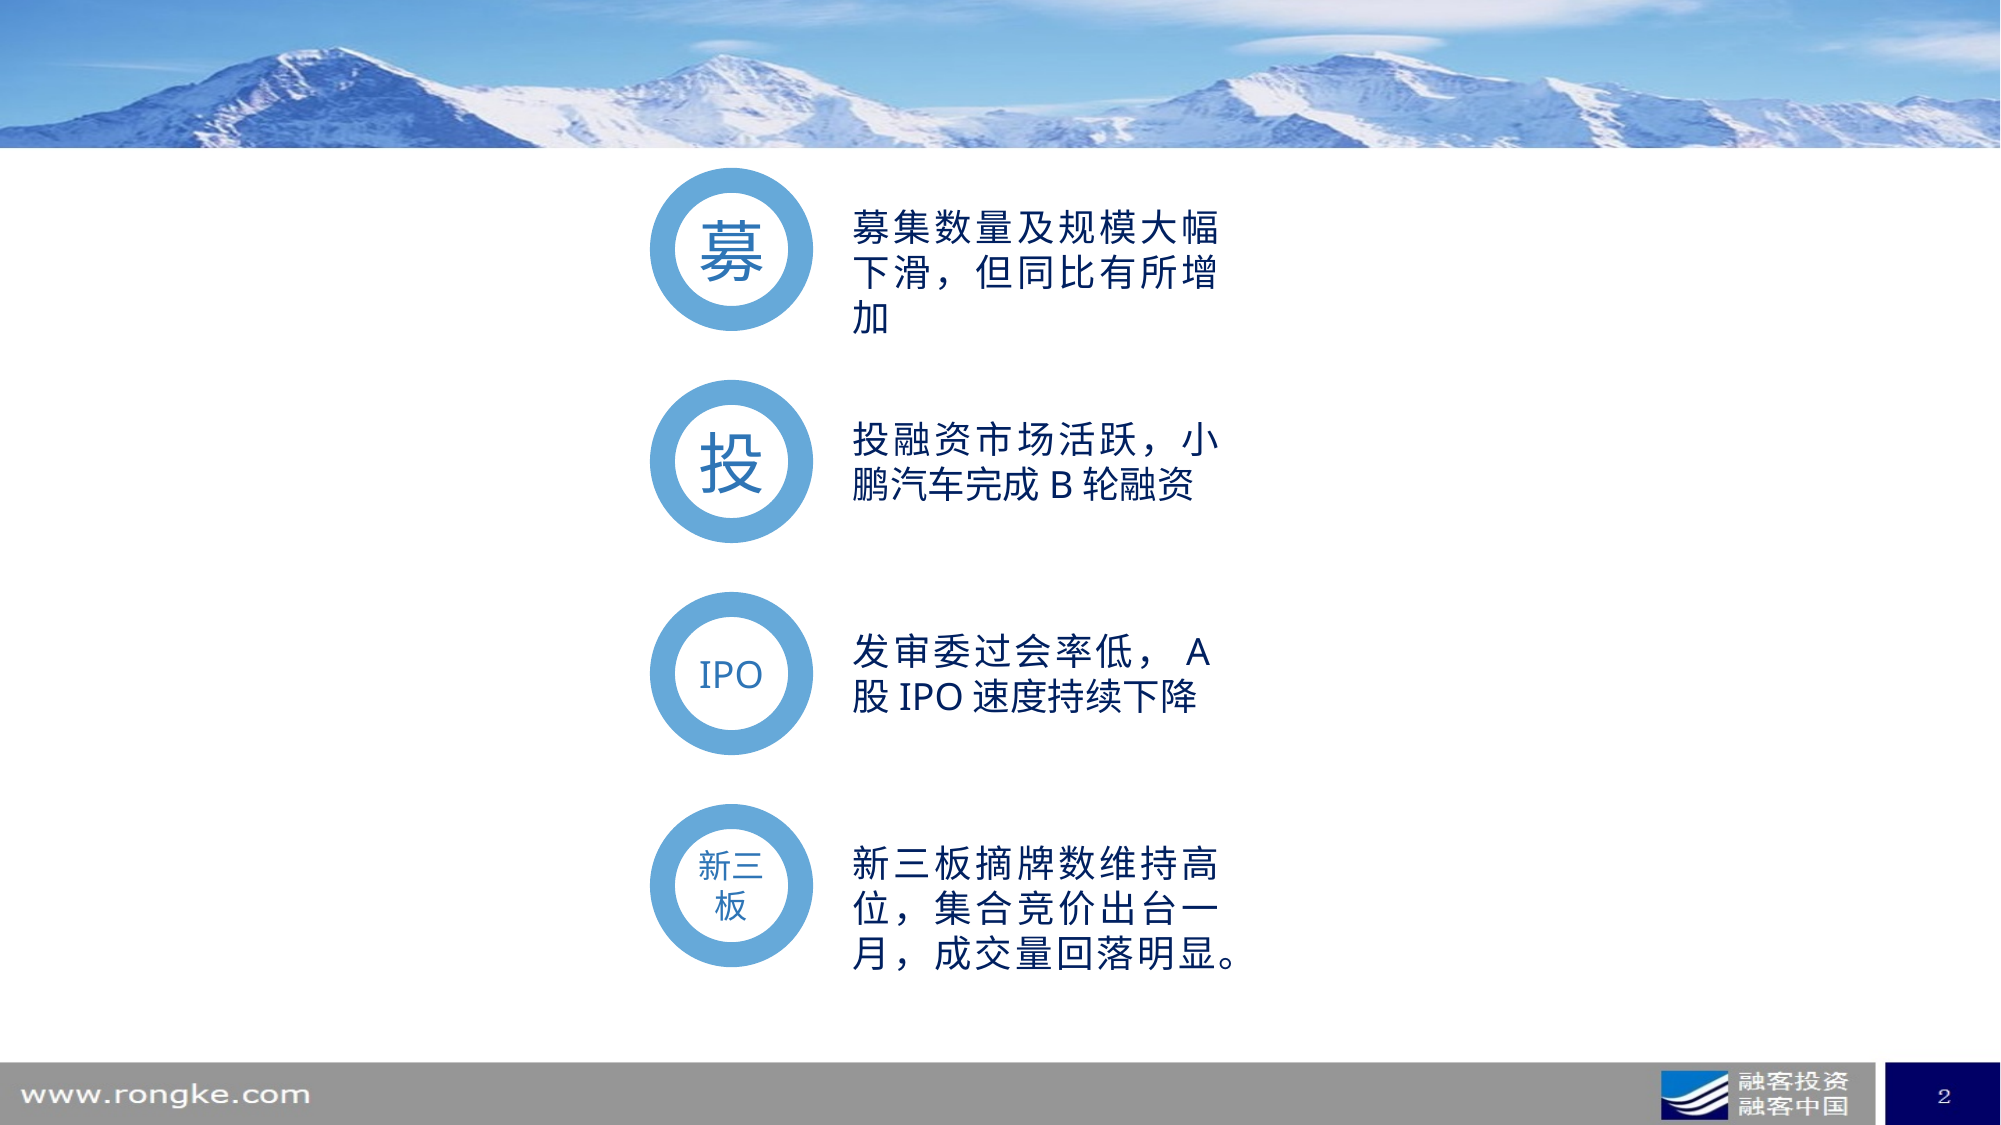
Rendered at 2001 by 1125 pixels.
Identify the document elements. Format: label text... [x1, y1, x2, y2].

text_box 募集数量及规模大幅下滑，但同比有所增加 [837, 196, 1234, 347]
picture [0, 0, 2001, 1125]
text_box 投融资市场活跃，小鹏汽车完成B轮融资 [837, 408, 1234, 514]
text_box 募 [661, 179, 802, 320]
text_box IPO [661, 603, 802, 744]
text_box 新三板 [661, 815, 802, 956]
text_box 发审委过会率低，A股IPO速度持续下降 [837, 620, 1234, 726]
text_box 投 [661, 391, 802, 532]
text_box 新三板摘牌数维持高位，集合竞价出台一月，成交量回落明显。 [837, 832, 1234, 983]
